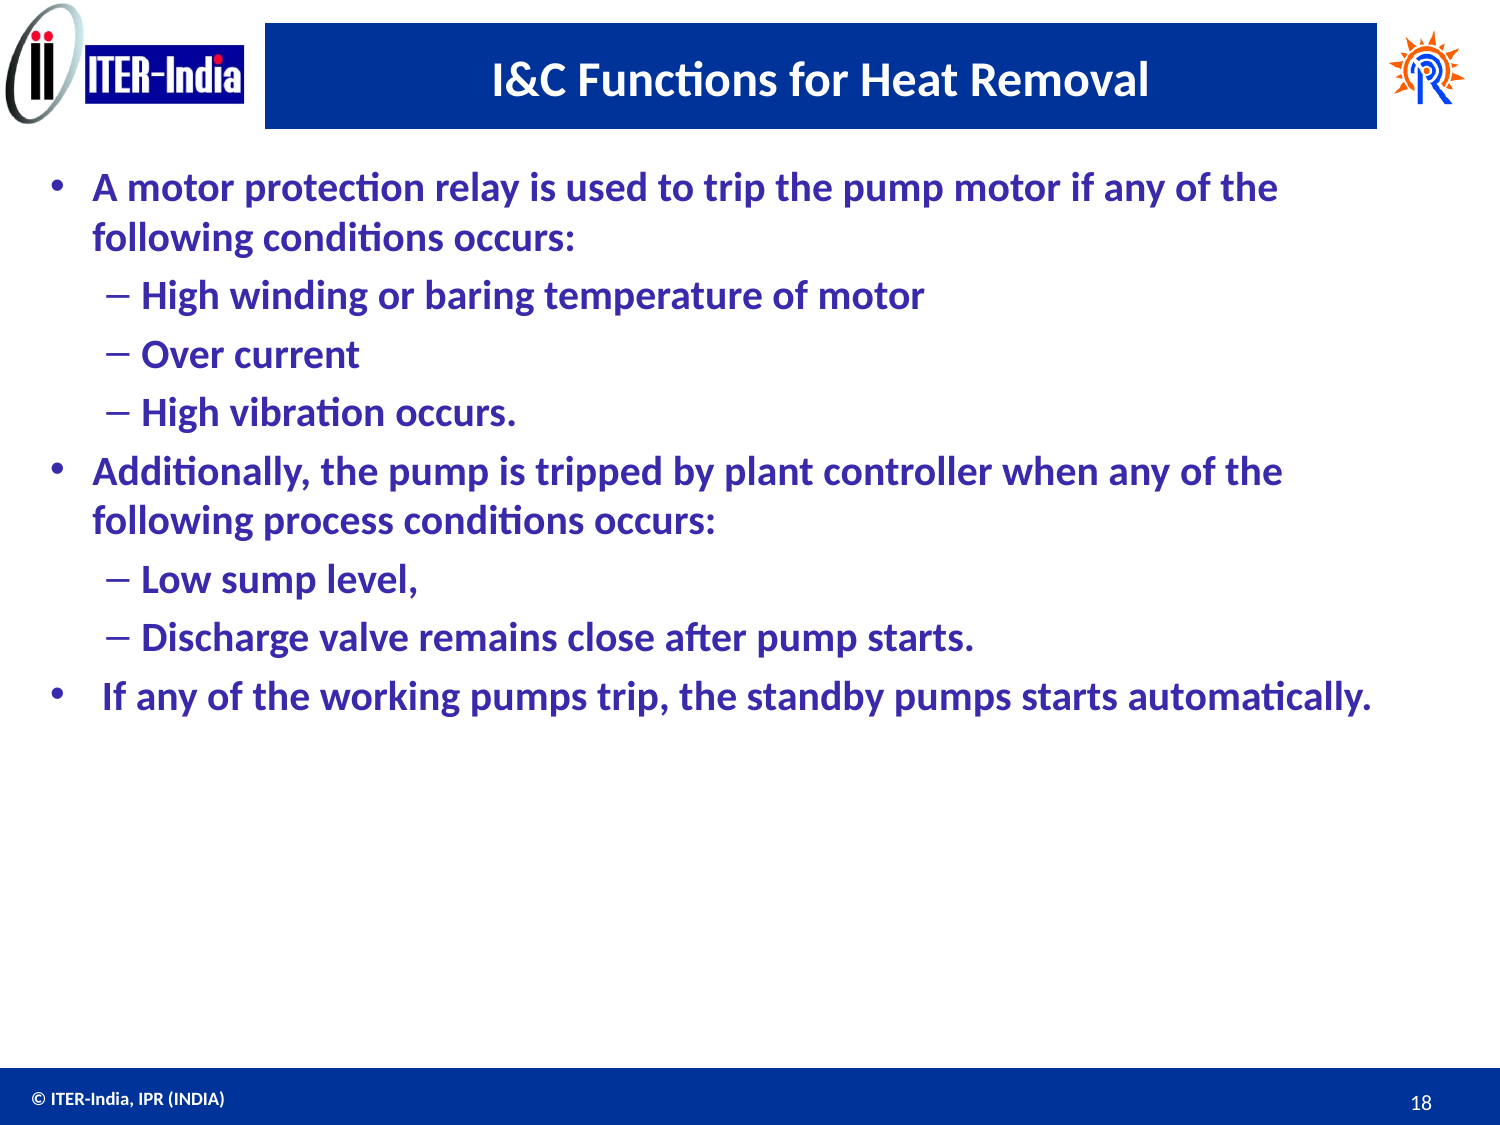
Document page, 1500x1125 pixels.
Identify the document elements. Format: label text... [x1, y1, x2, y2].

title I&C Functions for Heat Removal [265, 23, 1377, 129]
picture [1388, 30, 1465, 105]
slide_number 18 [1173, 1079, 1447, 1125]
picture [1, 0, 247, 128]
list A motor protection relay is used to trip the pump motor if any of the following conditions occurs: High winding or baring temperature of motor Over current High vibration occurs. Additionally, the pump is tripped by plant controller when any of the following process conditions occurs: Low sump level, Discharge valve remains close after pump starts. If any of the working pumps trip, the standby pumps starts automatically. [33, 150, 1467, 1033]
